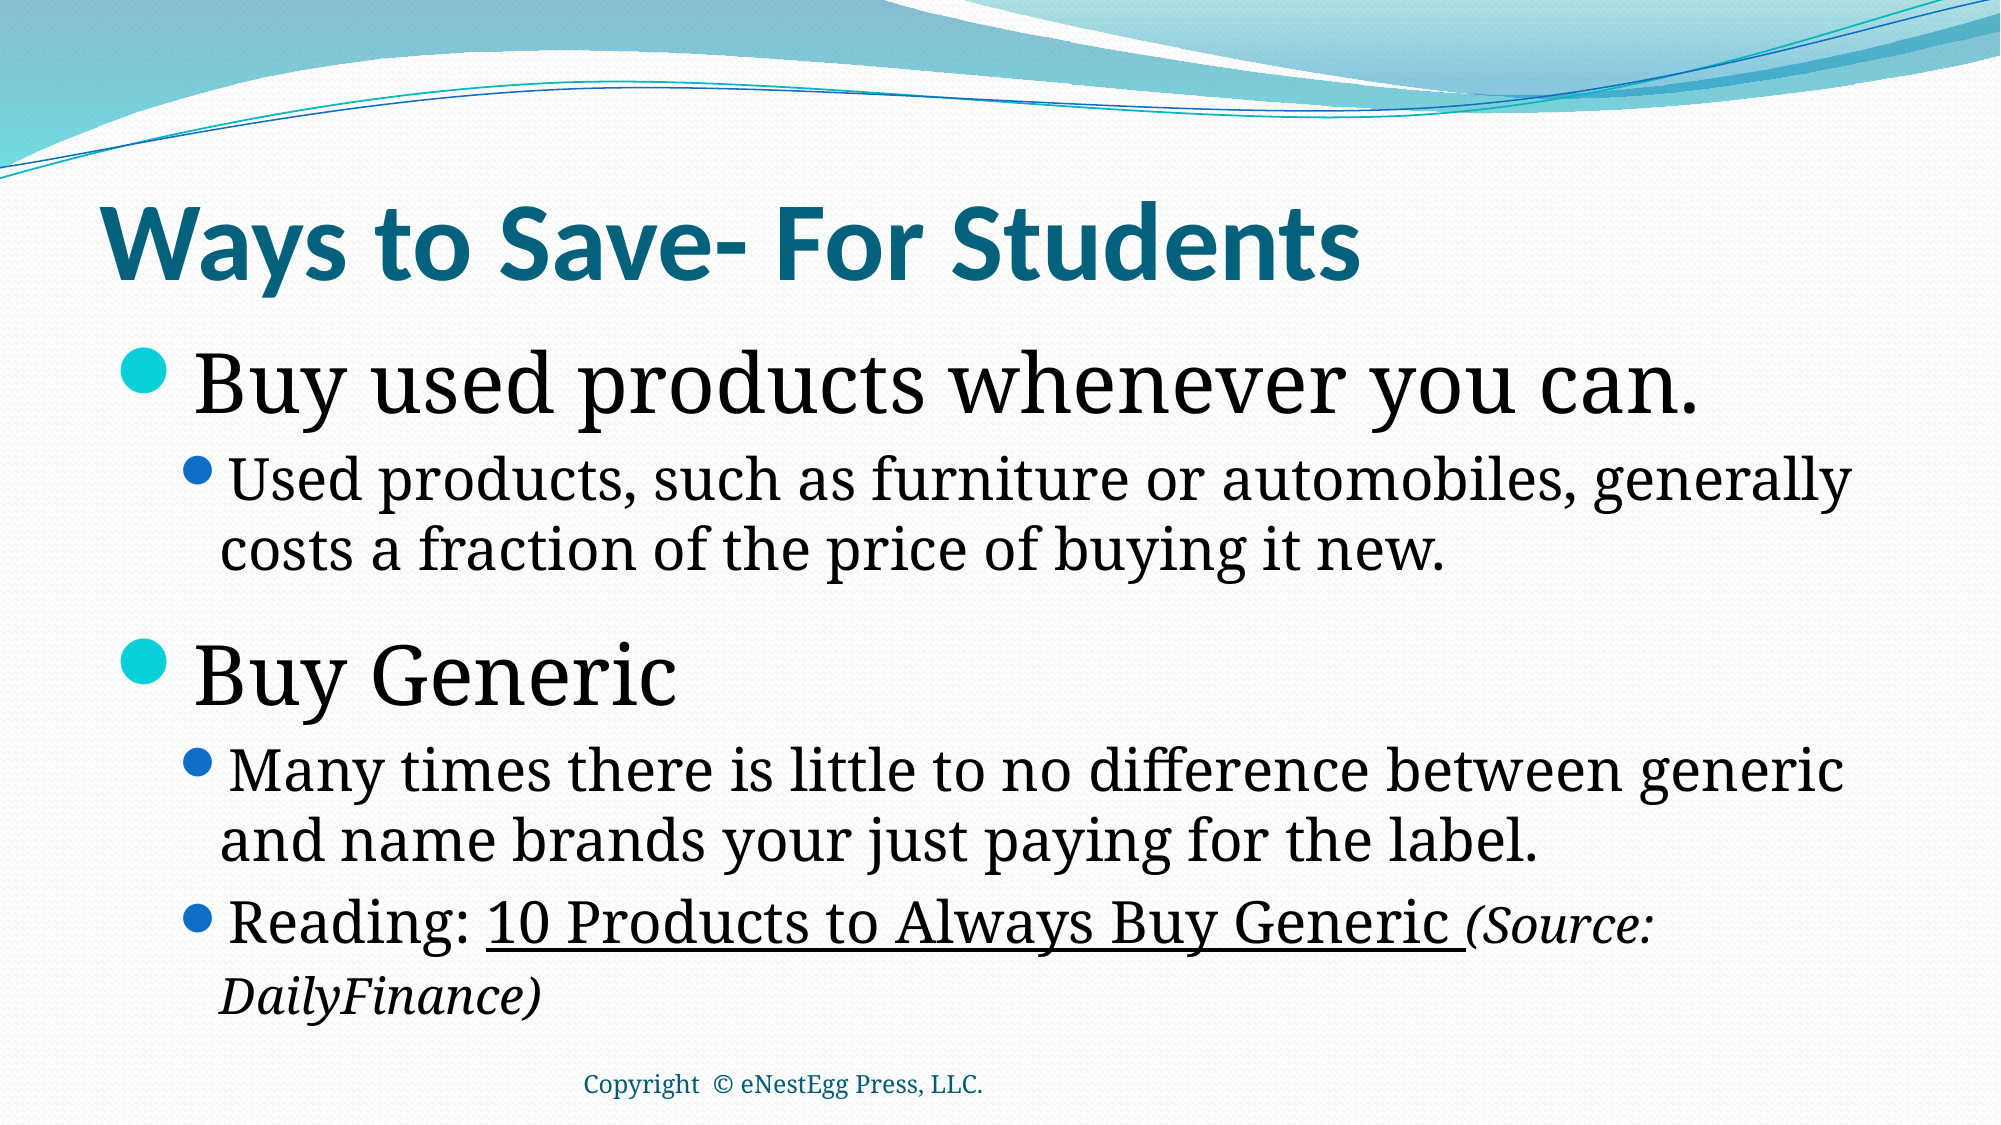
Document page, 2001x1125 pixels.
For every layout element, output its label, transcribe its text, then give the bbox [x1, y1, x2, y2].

list Buy used products whenever you can. Used products, such as furniture or automobiles, generally costs a fraction of the price of buying it new. Buy Generic Many times there is little to no difference between generic and name brands your just paying for the label. Reading: 10 Products to Always Buy Generic (Source: DailyFinance) [99, 323, 1900, 1083]
footer Copyright © eNestEgg Press, LLC. [583, 1042, 1317, 1103]
title Ways to Save- For Students [99, 115, 1900, 303]
